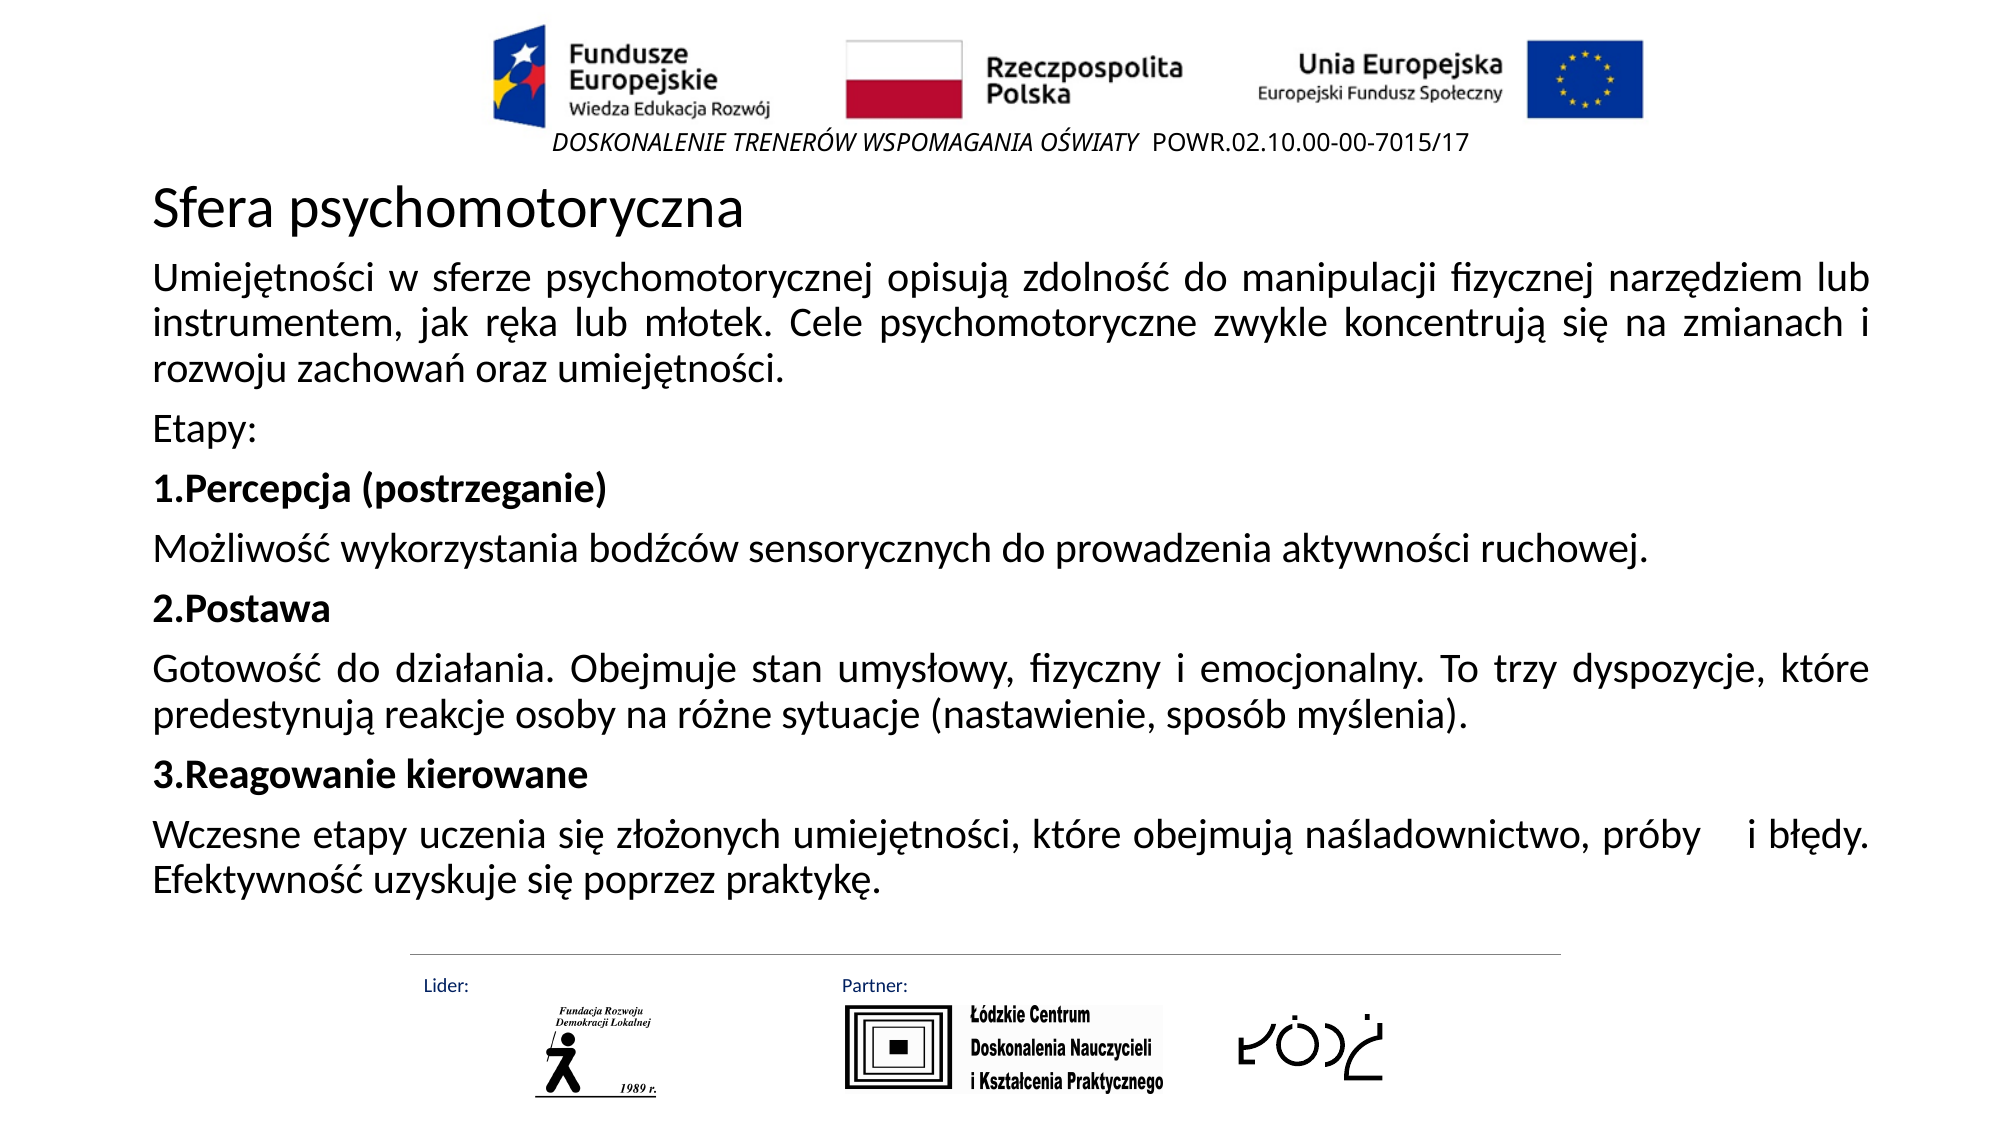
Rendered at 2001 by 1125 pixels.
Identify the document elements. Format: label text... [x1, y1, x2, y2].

picture [384, 953, 1587, 1125]
picture [468, 0, 1669, 154]
title DOSKONALENIE TRENERÓW WSPOMAGANIA OŚWIATY POWR.02.10.00-00-7015/17 [151, 0, 1871, 168]
list Sfera psychomotoryczna Umiejętności w sferze psychomotorycznej opisują zdolność do manipulacji fizycznej narzędziem lub instrumentem, jak ręka lub młotek. Cele psychomotoryczne zwykle koncentrują się na zmianach i rozwoju zachowań oraz umiejętności. Etapy: 1.Percepcja (postrzeganie) Możliwość wykorzystania bodźców sensorycznych do prowadzenia aktywności ruchowej. 2.Postawa Gotowość do działania. Obejmuje stan umysłowy, fizyczny i emocjonalny. To trzy dyspozycje, które predestynują reakcje osoby na różne sytuacje (nastawienie, sposób myślenia). 3.Reagowanie kierowane Wczesne etapy uczenia się złożonych umiejętności, które obejmują naśladownictwo, próby i błędy. Efektywność uzyskuje się poprzez praktykę. [137, 168, 1885, 917]
